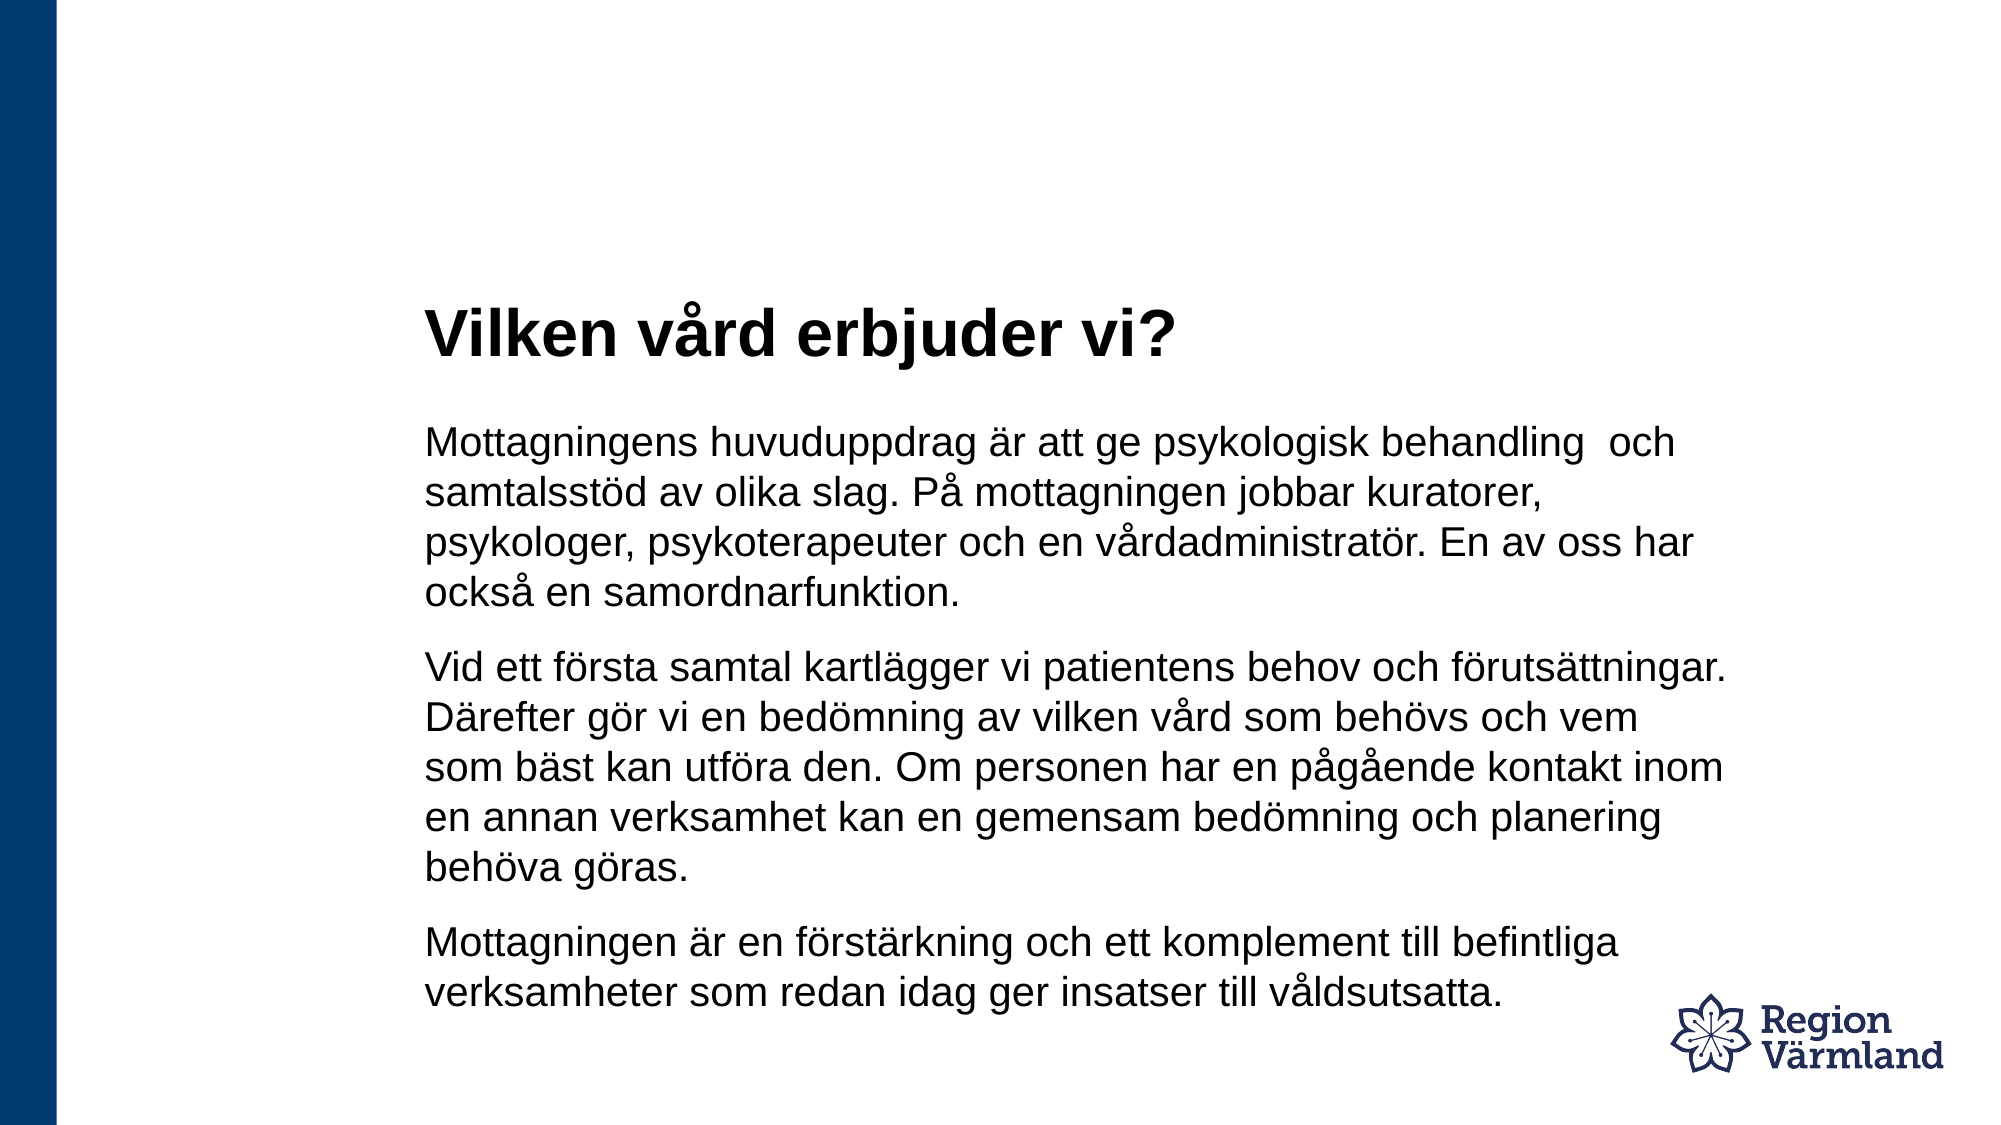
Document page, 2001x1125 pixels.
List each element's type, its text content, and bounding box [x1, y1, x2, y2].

title Vilken vård erbjuder vi? [409, 159, 1591, 377]
list Mottagningens huvuduppdrag är att ge psykologisk behandling och samtalsstöd av olika slag. På mottagningen jobbar kuratorer, psykologer, psykoterapeuter och en vårdadministratör. En av oss har också en samordnarfunktion. Vid ett första samtal kartlägger vi patientens behov och förutsättningar. Därefter gör vi en bedömning av vilken vård som behövs och vem som bäst kan utföra den. Om personen har en pågående kontakt inom en annan verksamhet kan en gemensam bedömning och planering behöva göras. Mottagningen är en förstärkning och ett komplement till befintliga verksamheter som redan idag ger insatser till våldsutsatta. [409, 407, 1745, 939]
picture [1670, 993, 1944, 1073]
